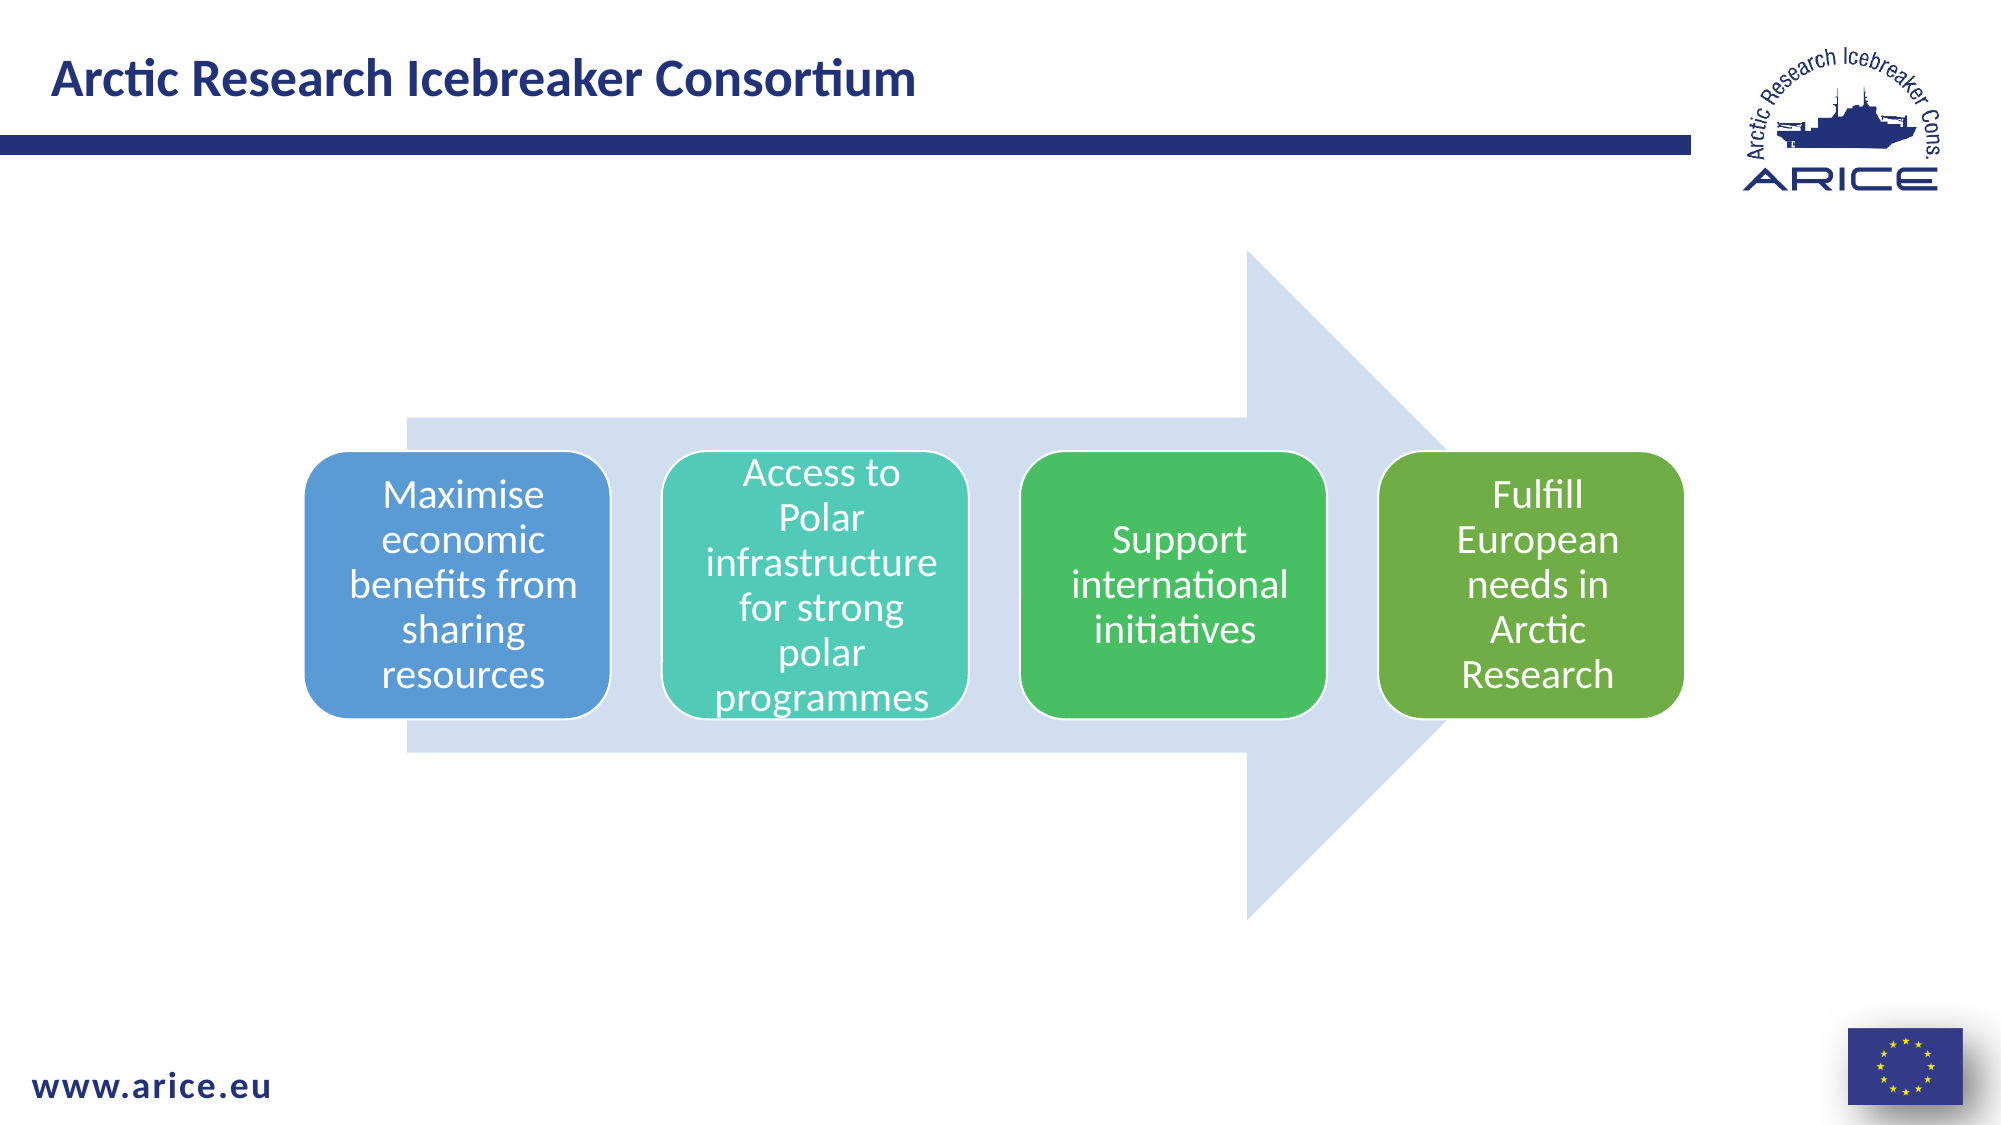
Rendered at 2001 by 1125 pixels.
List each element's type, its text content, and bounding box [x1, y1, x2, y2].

picture [1848, 1028, 1965, 1106]
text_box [303, 249, 1686, 921]
picture [1703, 3, 1983, 234]
text_box Arctic Research Icebreaker Consortium [36, 34, 1582, 115]
